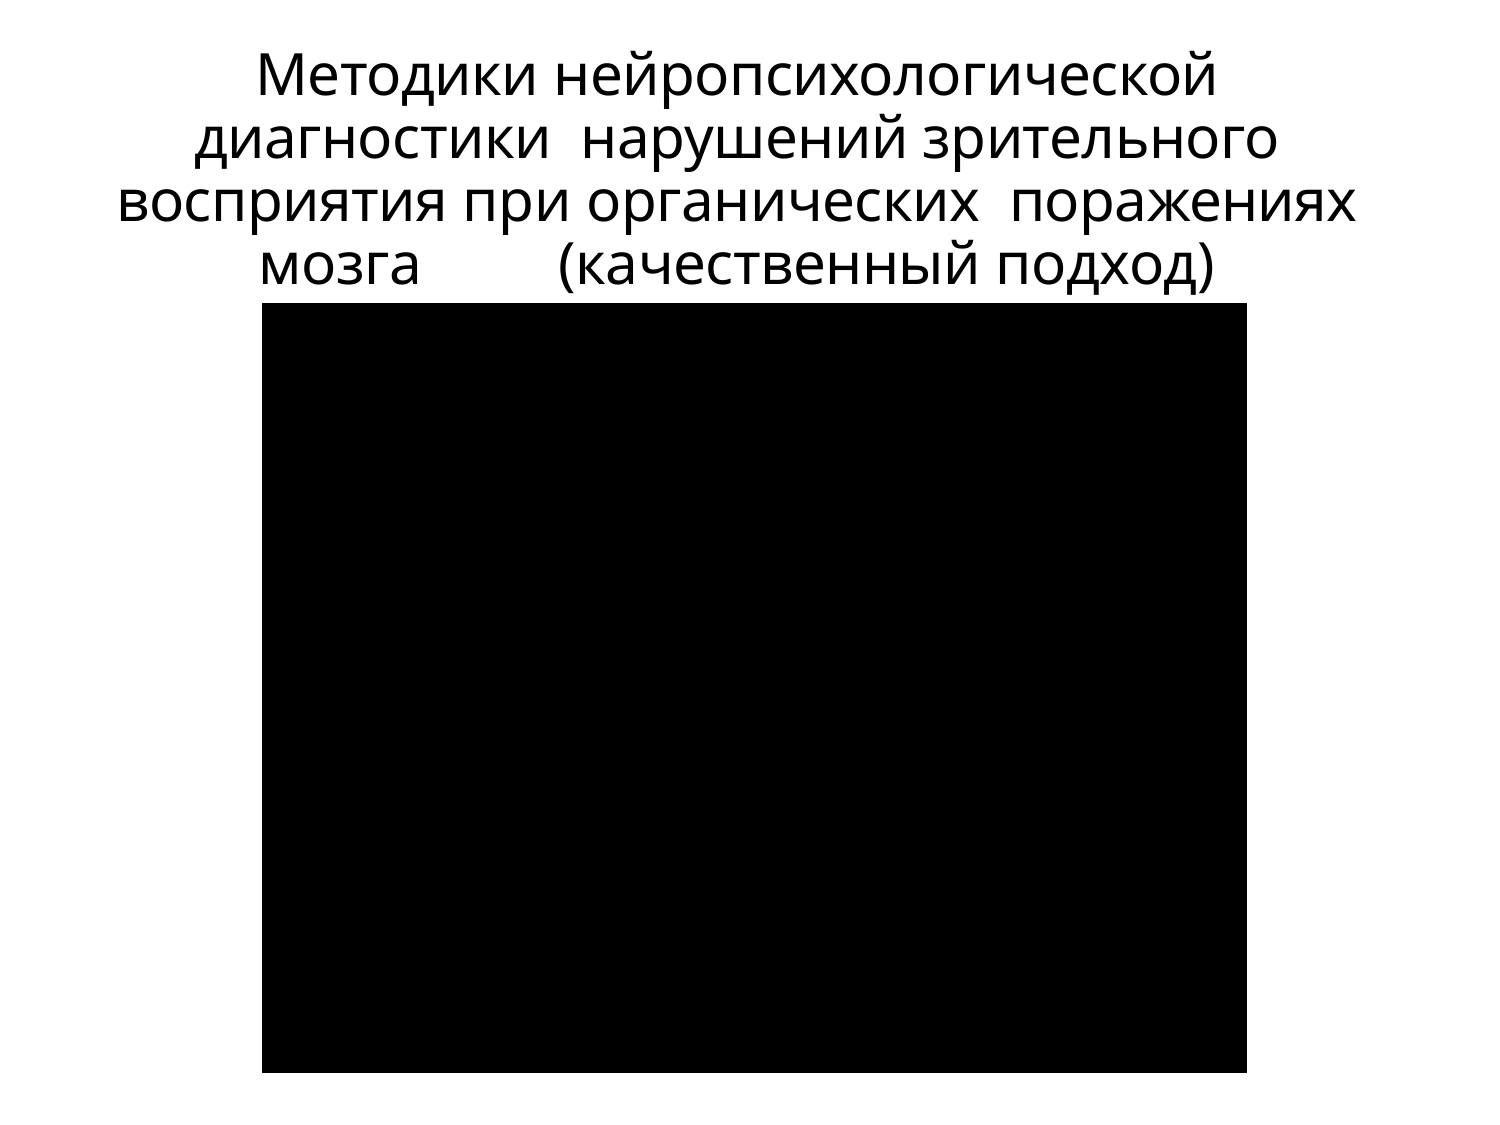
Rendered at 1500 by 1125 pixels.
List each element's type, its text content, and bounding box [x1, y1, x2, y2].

text_box [262, 303, 1247, 1073]
title Методики нейропсихологической диагностики нарушений зрительного восприятия при органических поражениях мозга (качественный подход) {пространственные характеристики восприятия} [76, 36, 1397, 340]
